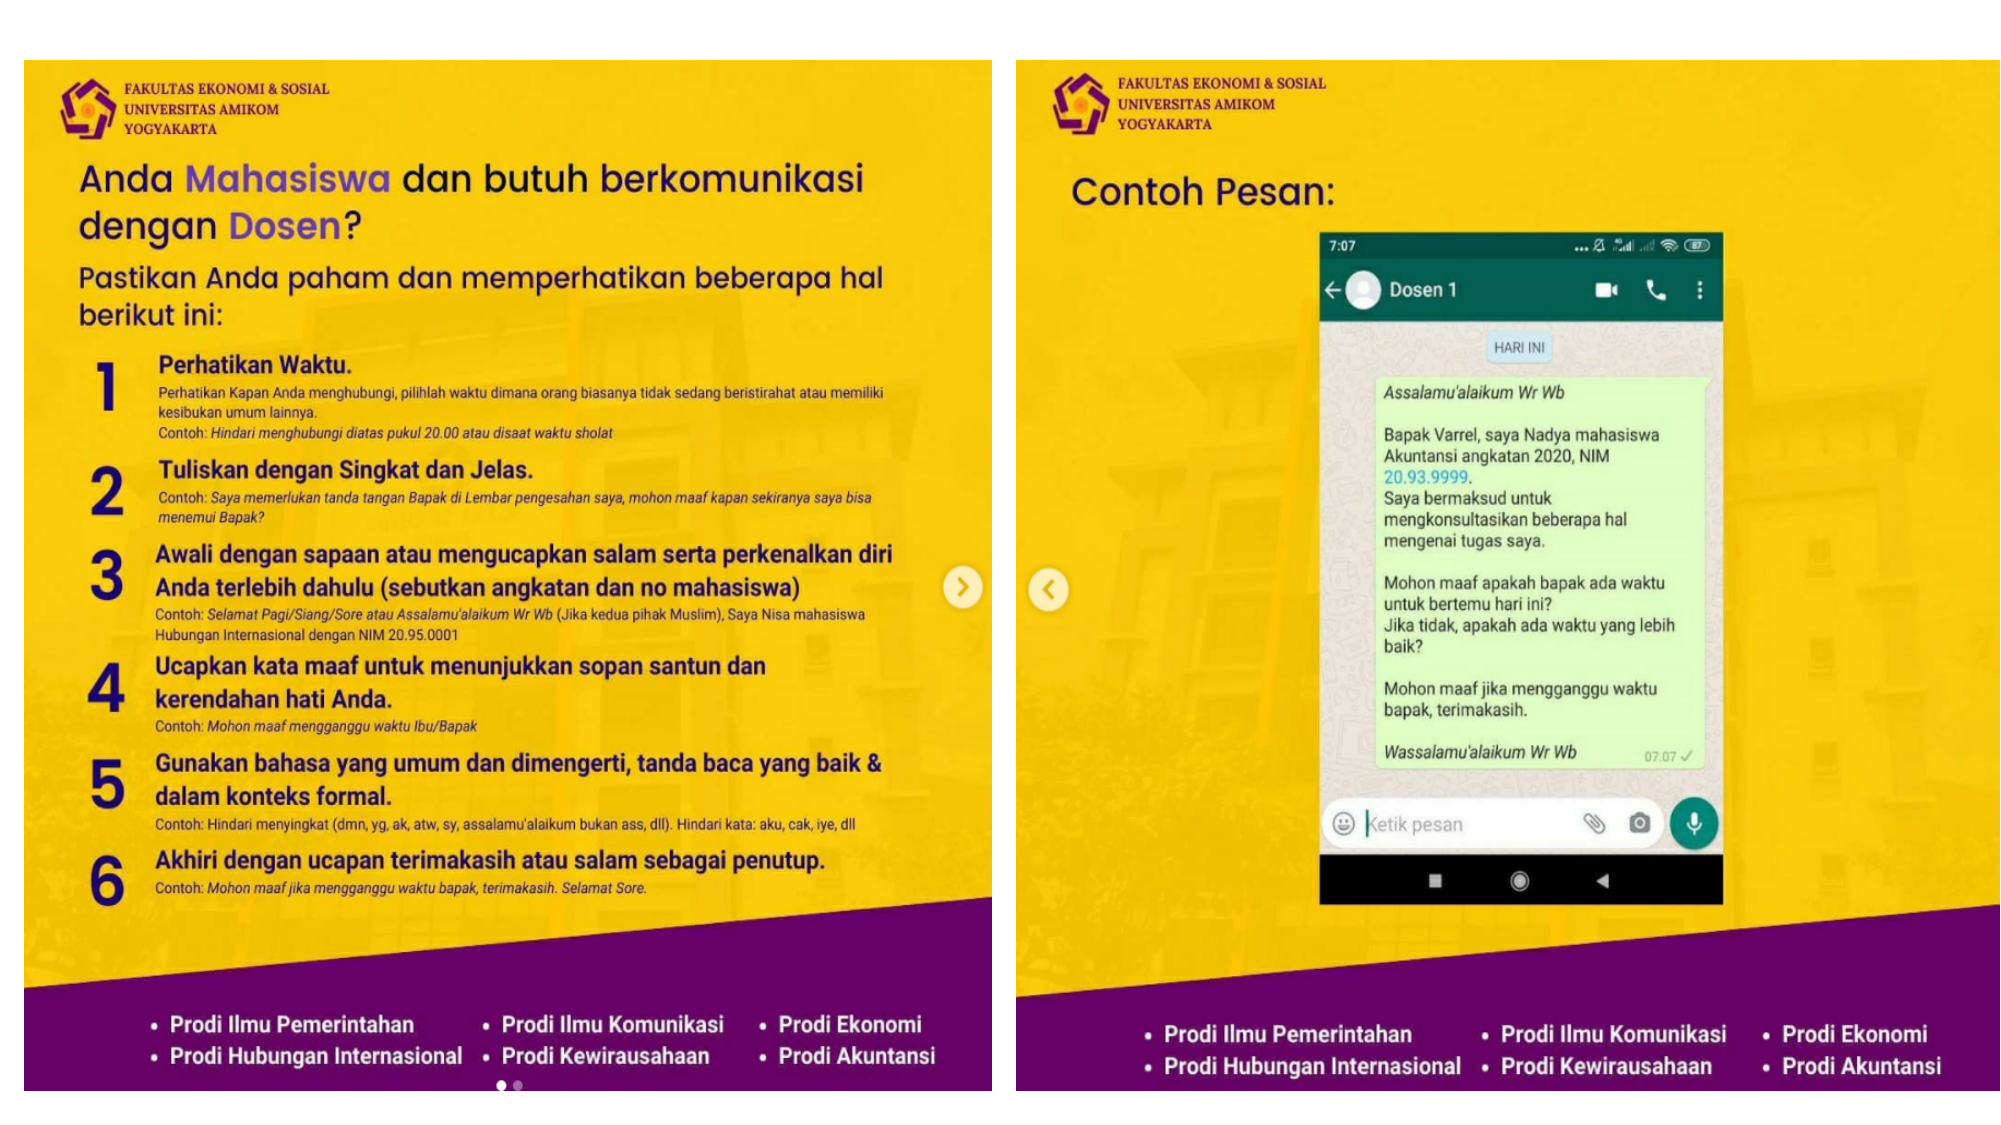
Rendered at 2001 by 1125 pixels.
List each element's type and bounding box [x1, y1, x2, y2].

picture [1016, 60, 2000, 1091]
text_box [0, 0, 2000, 1125]
picture [24, 60, 992, 1091]
